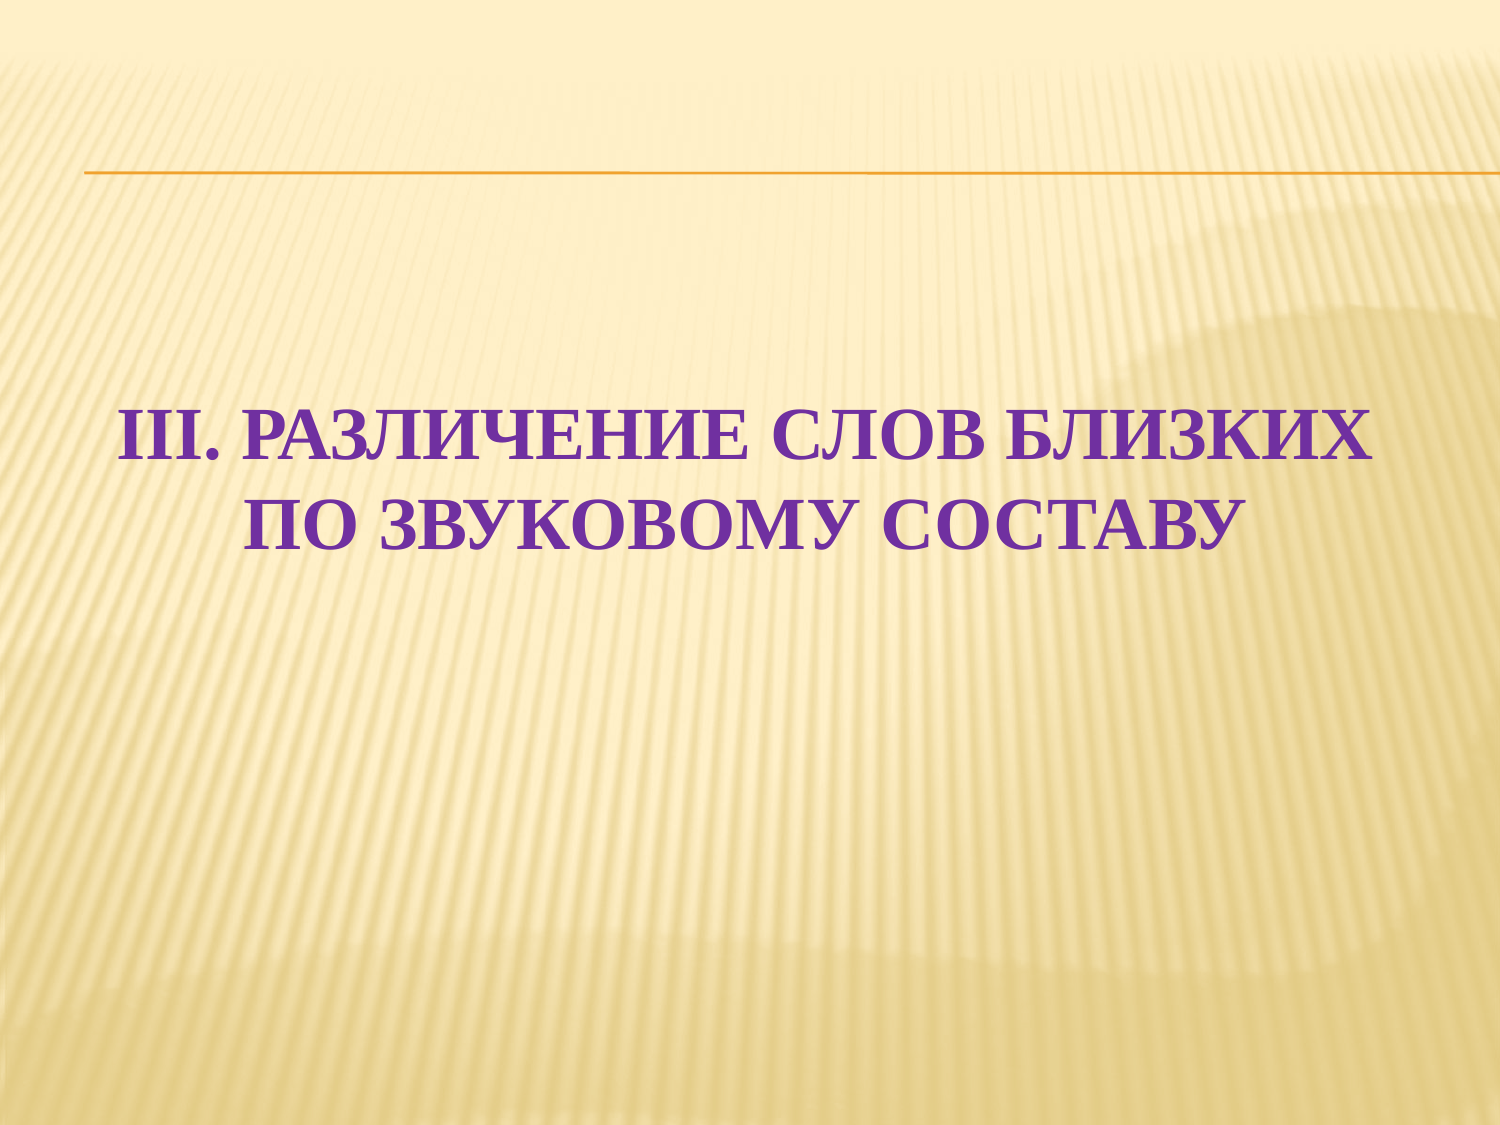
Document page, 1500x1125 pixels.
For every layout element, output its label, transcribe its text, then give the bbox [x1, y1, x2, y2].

title III. Различение слов близких по звуковому составу [70, 339, 1421, 611]
